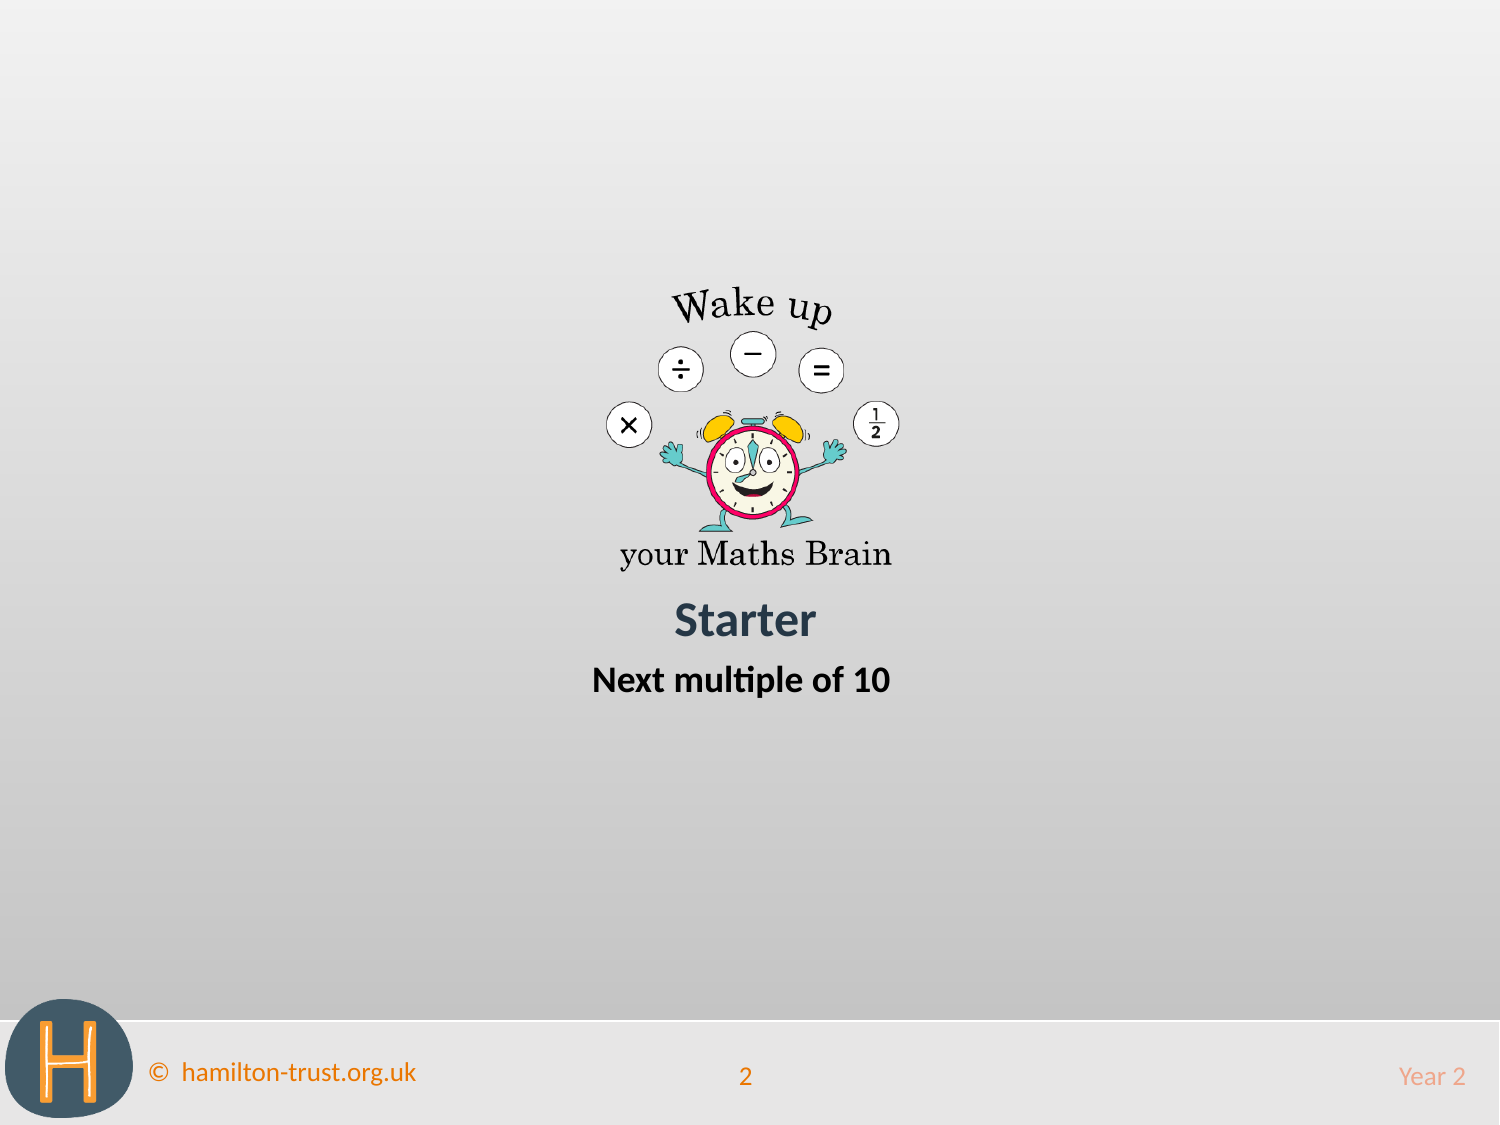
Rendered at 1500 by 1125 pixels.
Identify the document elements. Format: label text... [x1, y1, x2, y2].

picture [5, 999, 133, 1118]
footer Year 2 [975, 1044, 1482, 1105]
slide_number 2 [686, 1044, 805, 1105]
text_box Starter Next multiple of 10 [78, 578, 1413, 708]
picture [588, 273, 914, 583]
